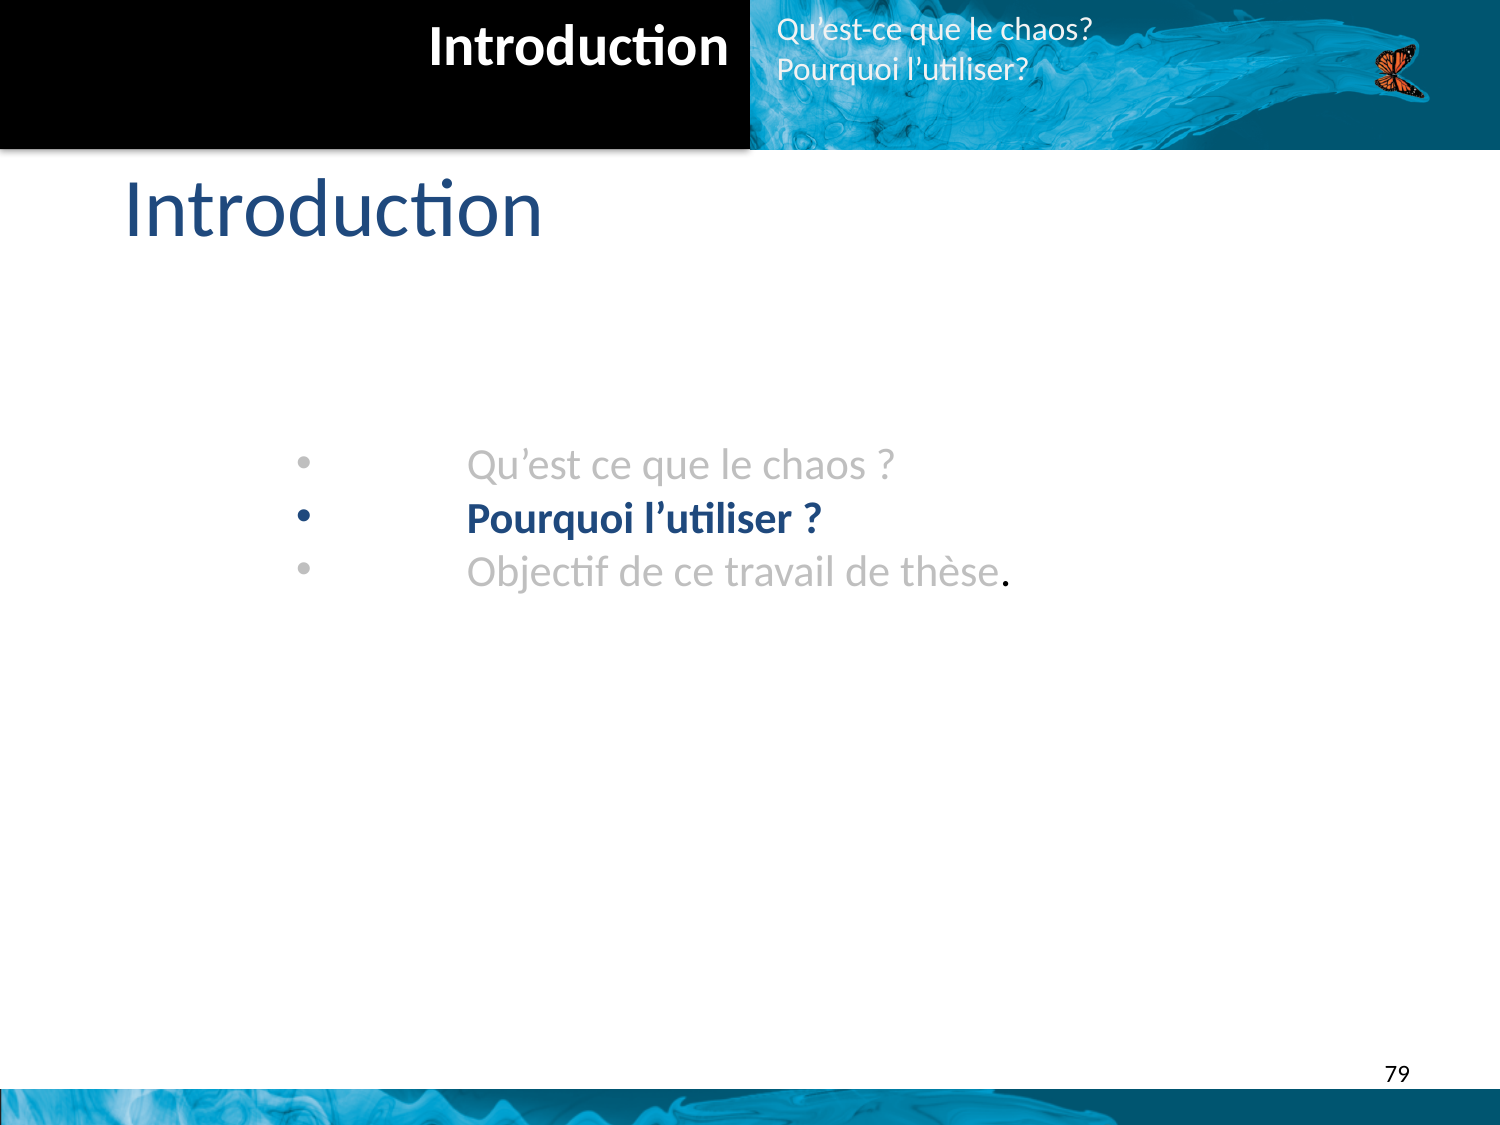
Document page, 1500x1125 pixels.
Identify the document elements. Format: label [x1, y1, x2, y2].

text_box [0, 0, 1500, 1125]
